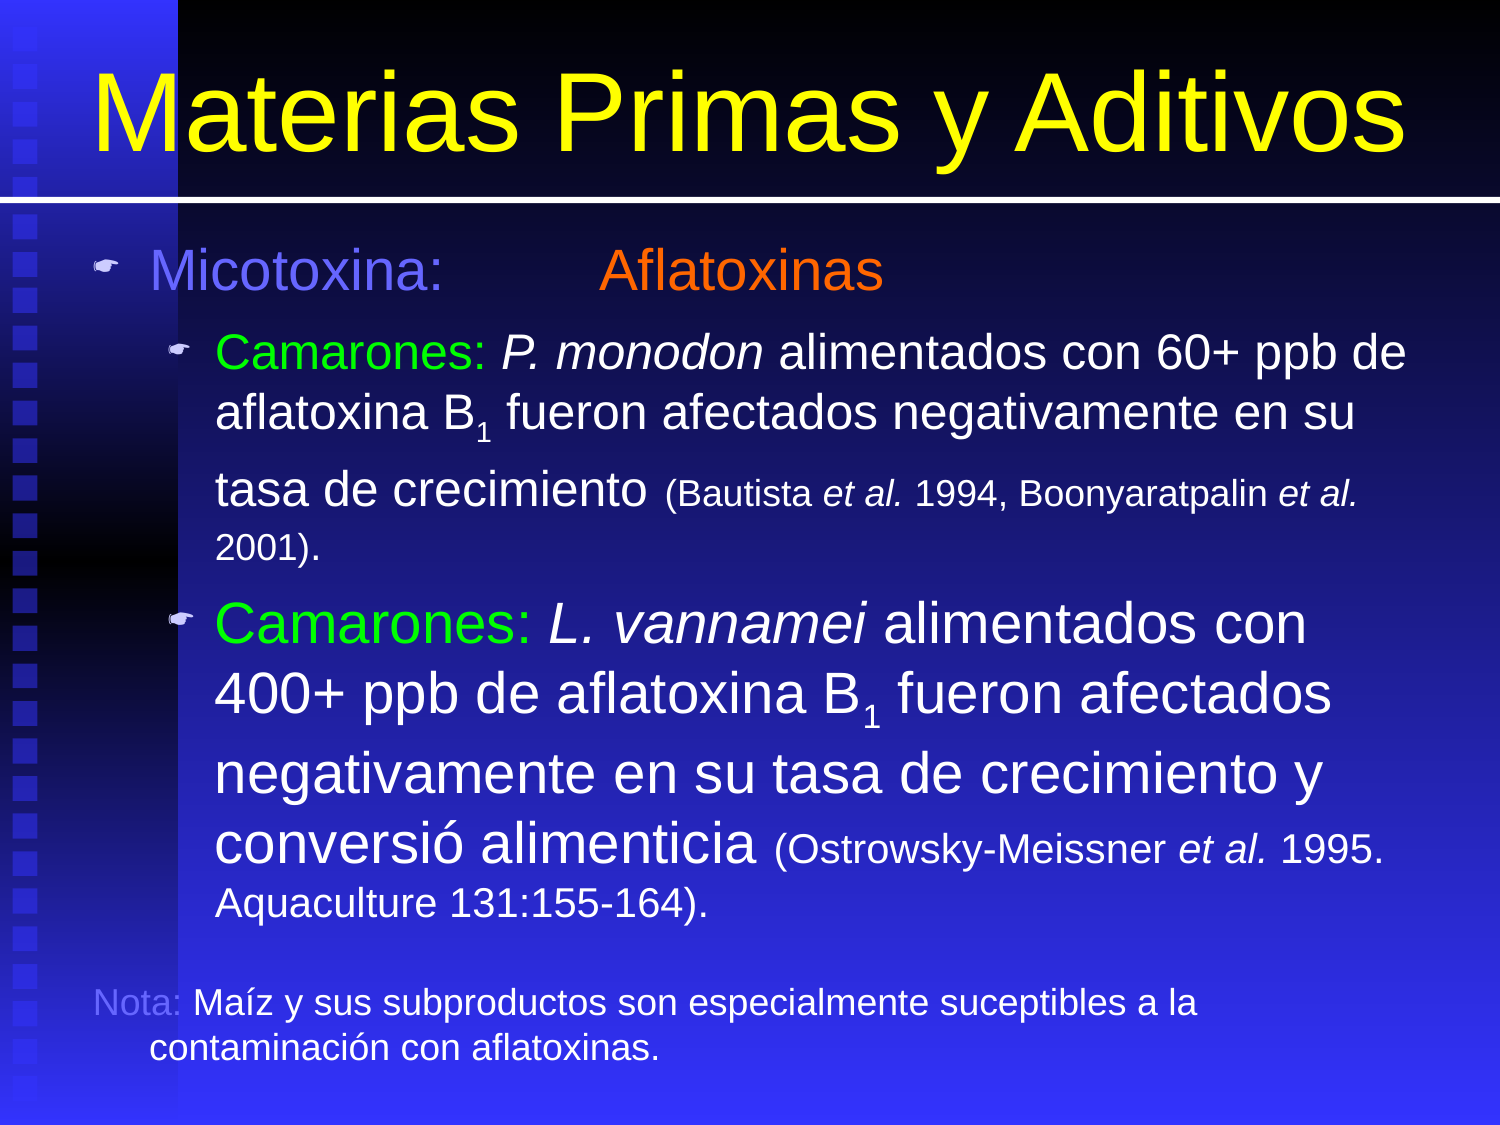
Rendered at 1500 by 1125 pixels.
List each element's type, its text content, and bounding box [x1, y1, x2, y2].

title Materias Primas y Aditivos [0, 12, 1500, 201]
list Micotoxina: Aflatoxinas Camarones: P. monodon alimentados con 60+ ppb de aflatoxina B1 fueron afectados negativamente en su tasa de crecimiento (Bautista et al. 1994, Boonyaratpalin et al. 2001). Camarones: L. vannamei alimentados con 400+ ppb de aflatoxina B1 fueron afectados negativamente en su tasa de crecimiento y conversió alimenticia (Ostrowsky-Meissner et al. 1995. Aquaculture 131:155-164). Nota: Maíz y sus subproductos son especialmente suceptibles a la contaminación con aflatoxinas. [77, 224, 1434, 988]
